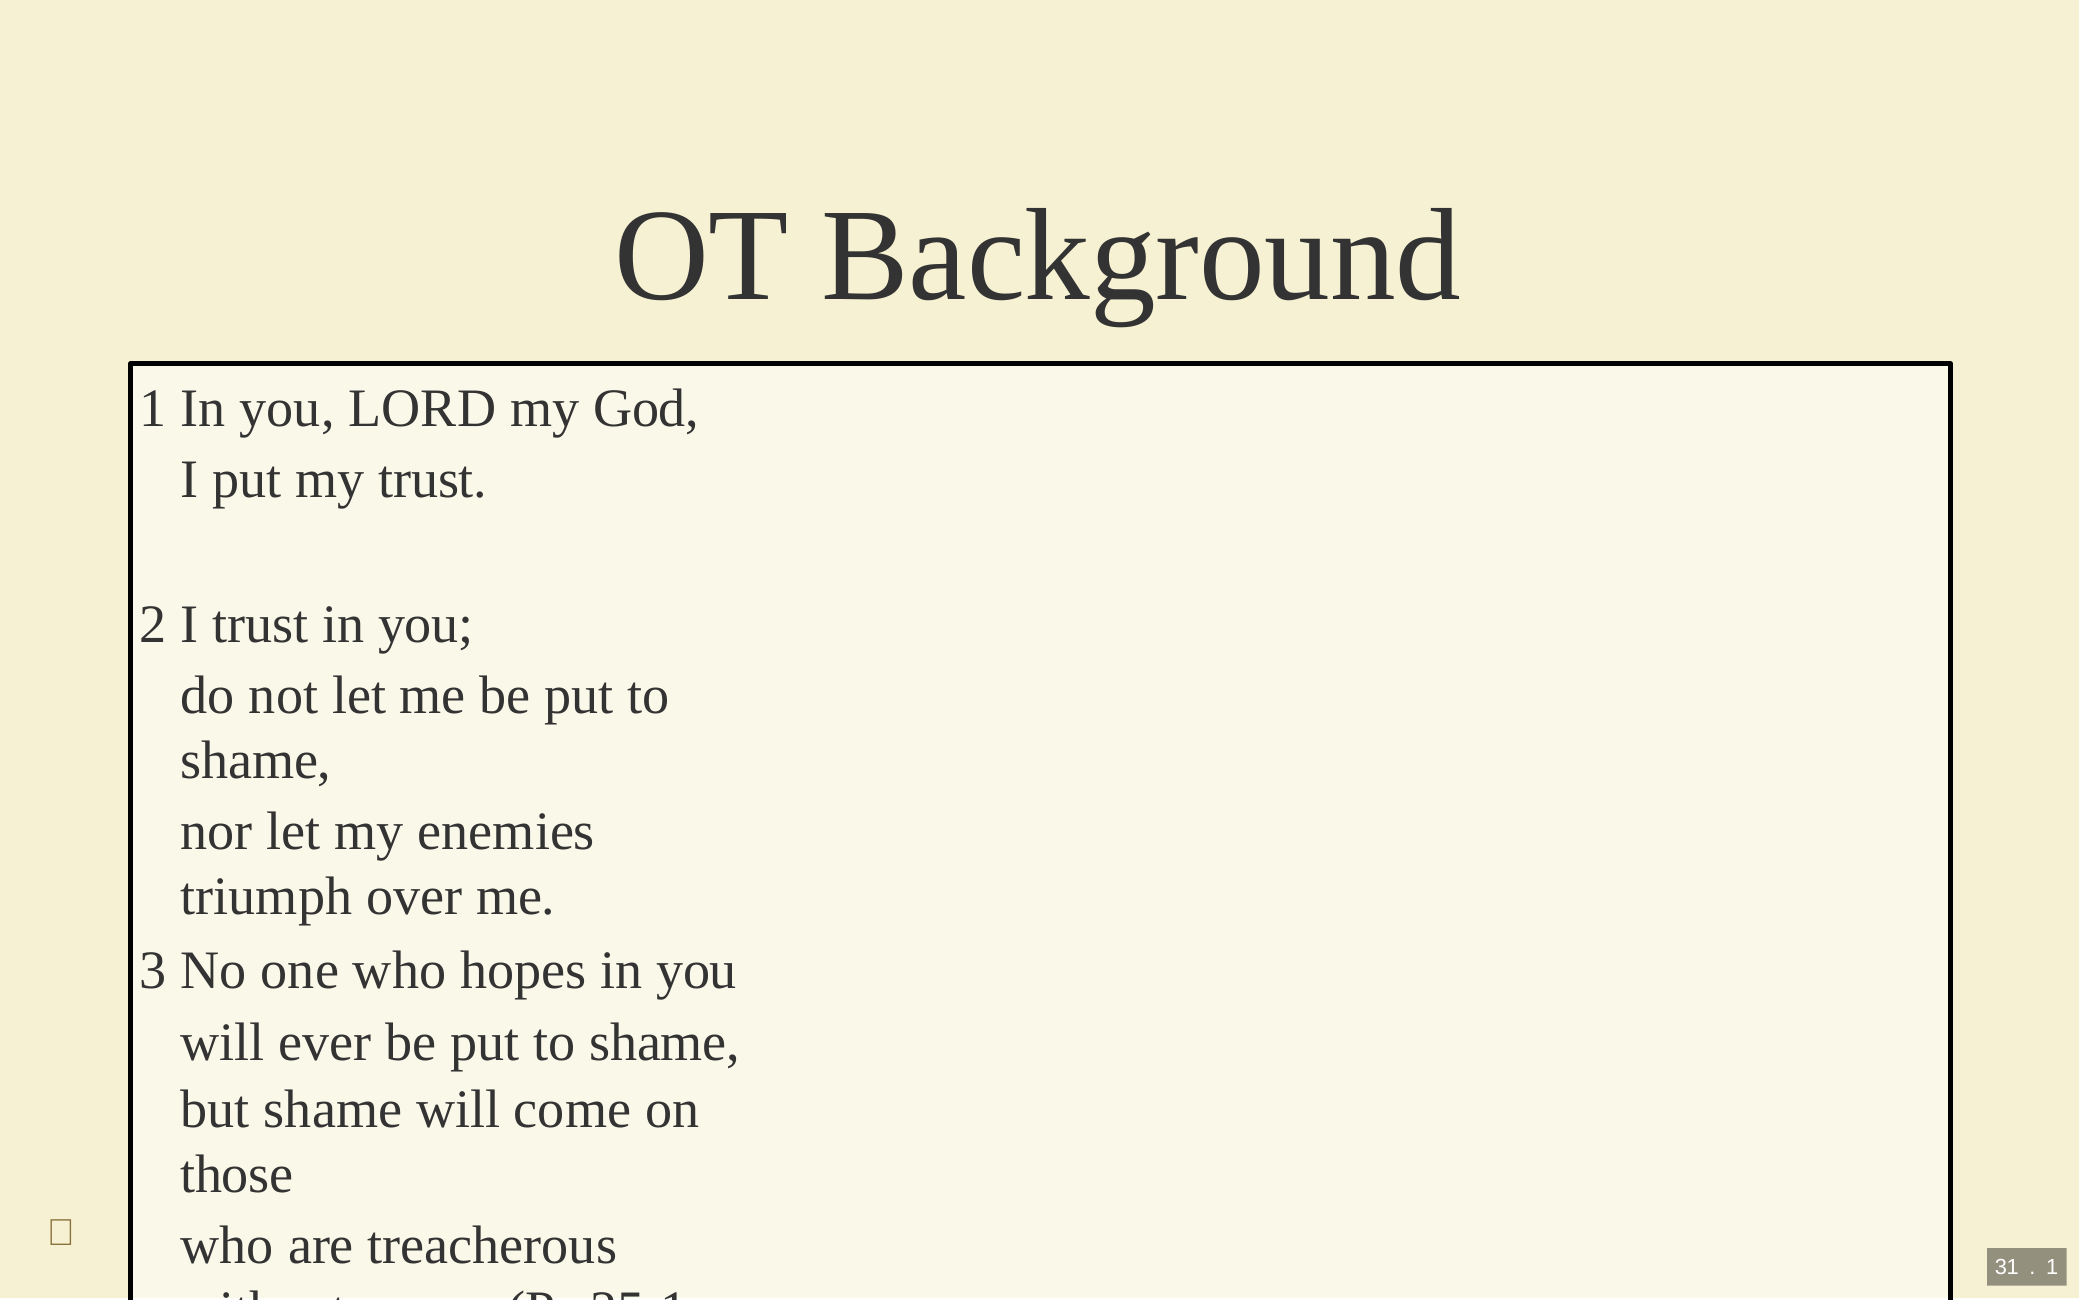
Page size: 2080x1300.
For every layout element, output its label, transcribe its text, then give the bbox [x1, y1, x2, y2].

title OT Background [612, 166, 1467, 363]
text_box [1987, 1248, 2067, 1286]
text_box 31 . 1 [1992, 1252, 2061, 1280]
text_box In you, LORD my God, I put my trust. I trust in you; do not let me be put to shame, nor let my enemies triumph over me. No one who hopes in you will ever be put to shame, but shame will come on those who are treacherous without cause. (Ps 25:1-3) [130, 363, 1951, 1300]
text_box  [44, 1211, 82, 1254]
